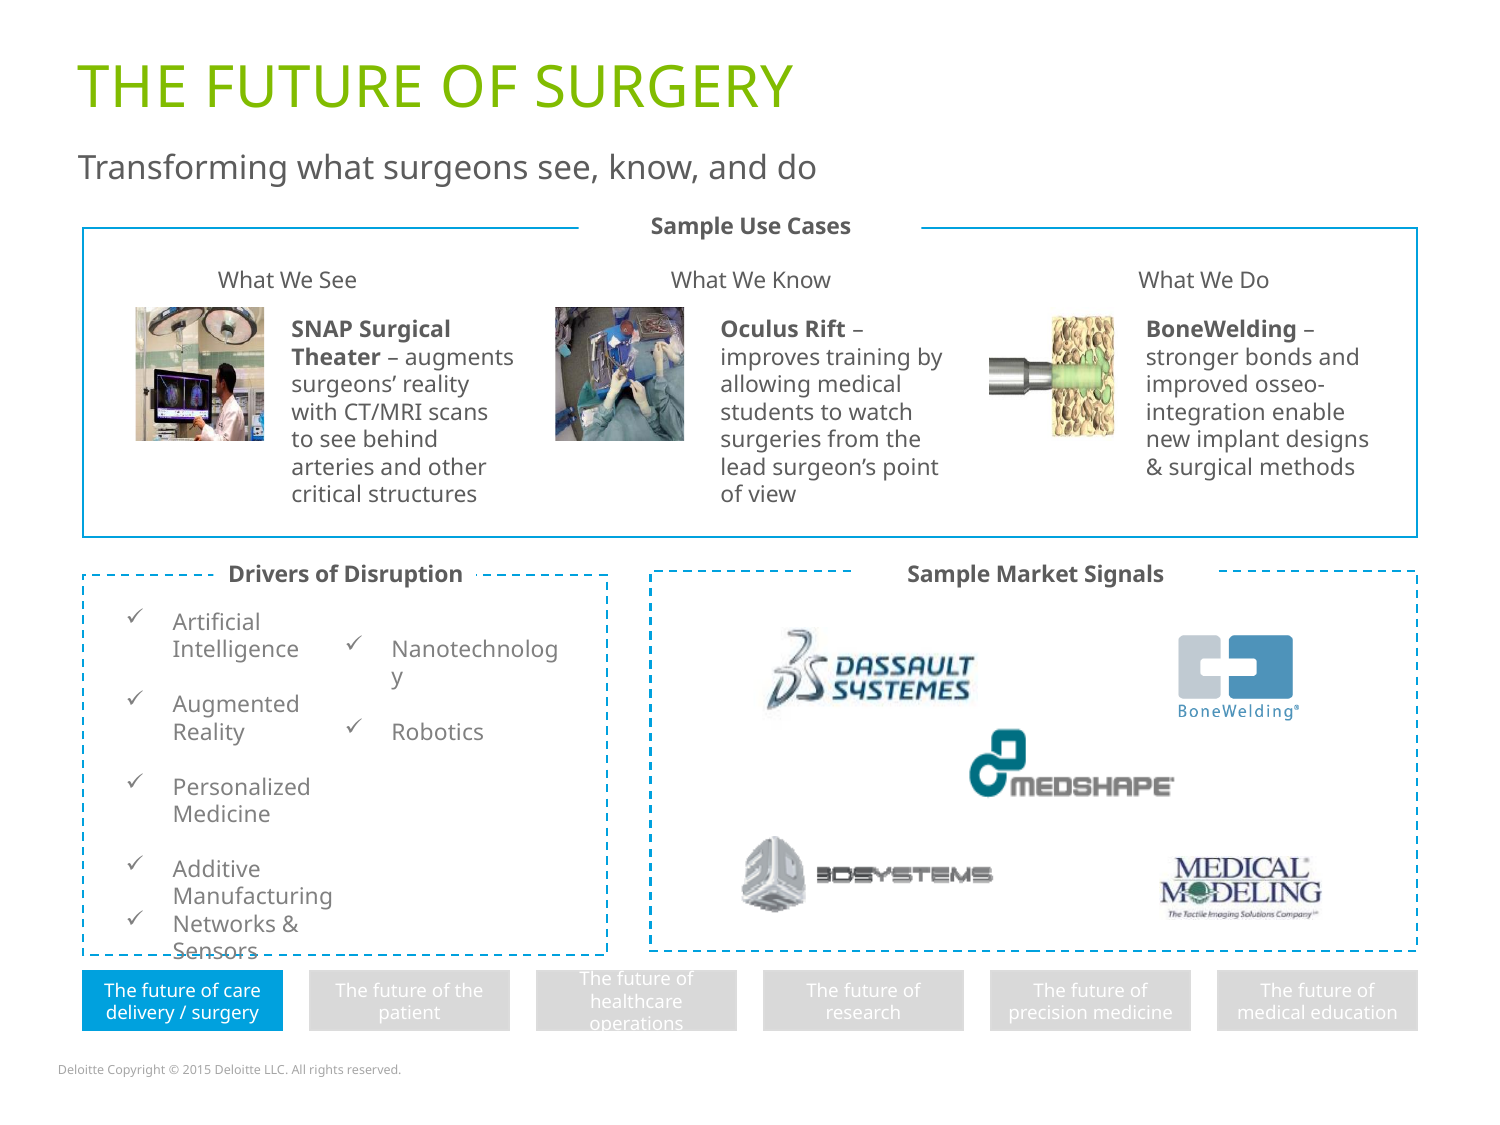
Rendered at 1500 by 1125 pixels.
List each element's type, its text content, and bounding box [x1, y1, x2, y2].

list Transforming what surgeons see, know, and do [62, 138, 1425, 245]
title The future of surgery [62, 39, 1425, 138]
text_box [738, 621, 1323, 920]
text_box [82, 207, 1418, 1031]
